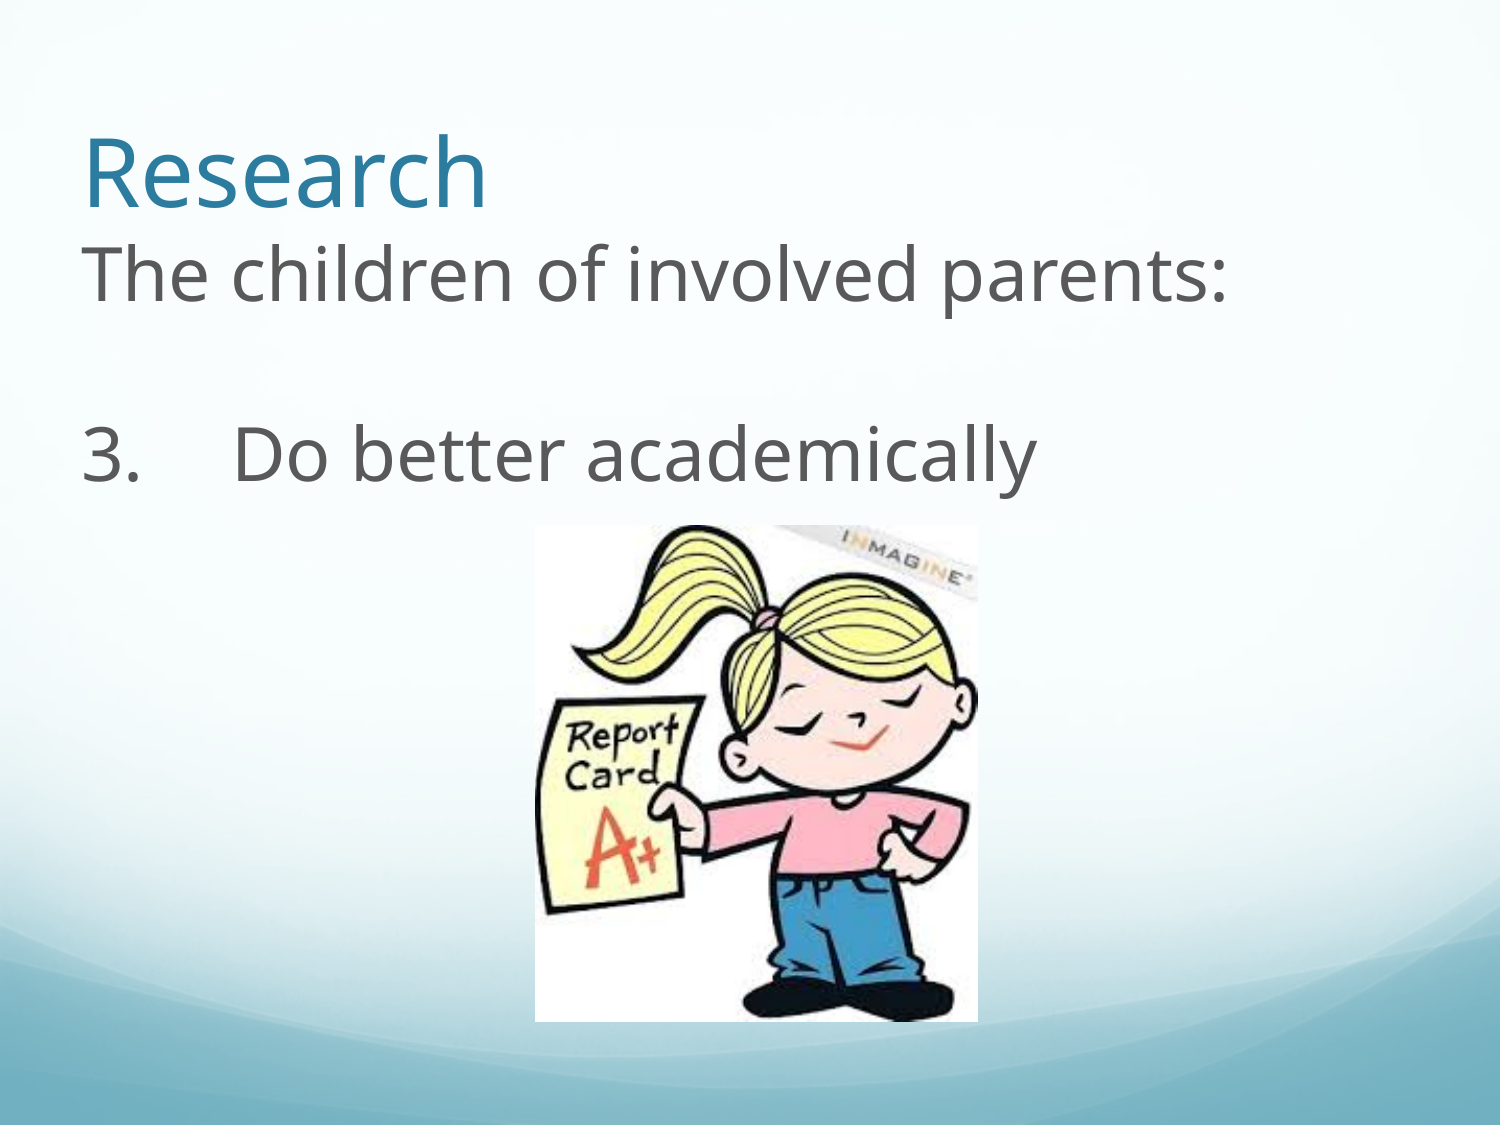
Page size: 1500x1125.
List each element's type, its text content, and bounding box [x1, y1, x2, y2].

picture [535, 525, 979, 1022]
title Research The children of involved parents: 3. Do better academically [66, 74, 1386, 940]
